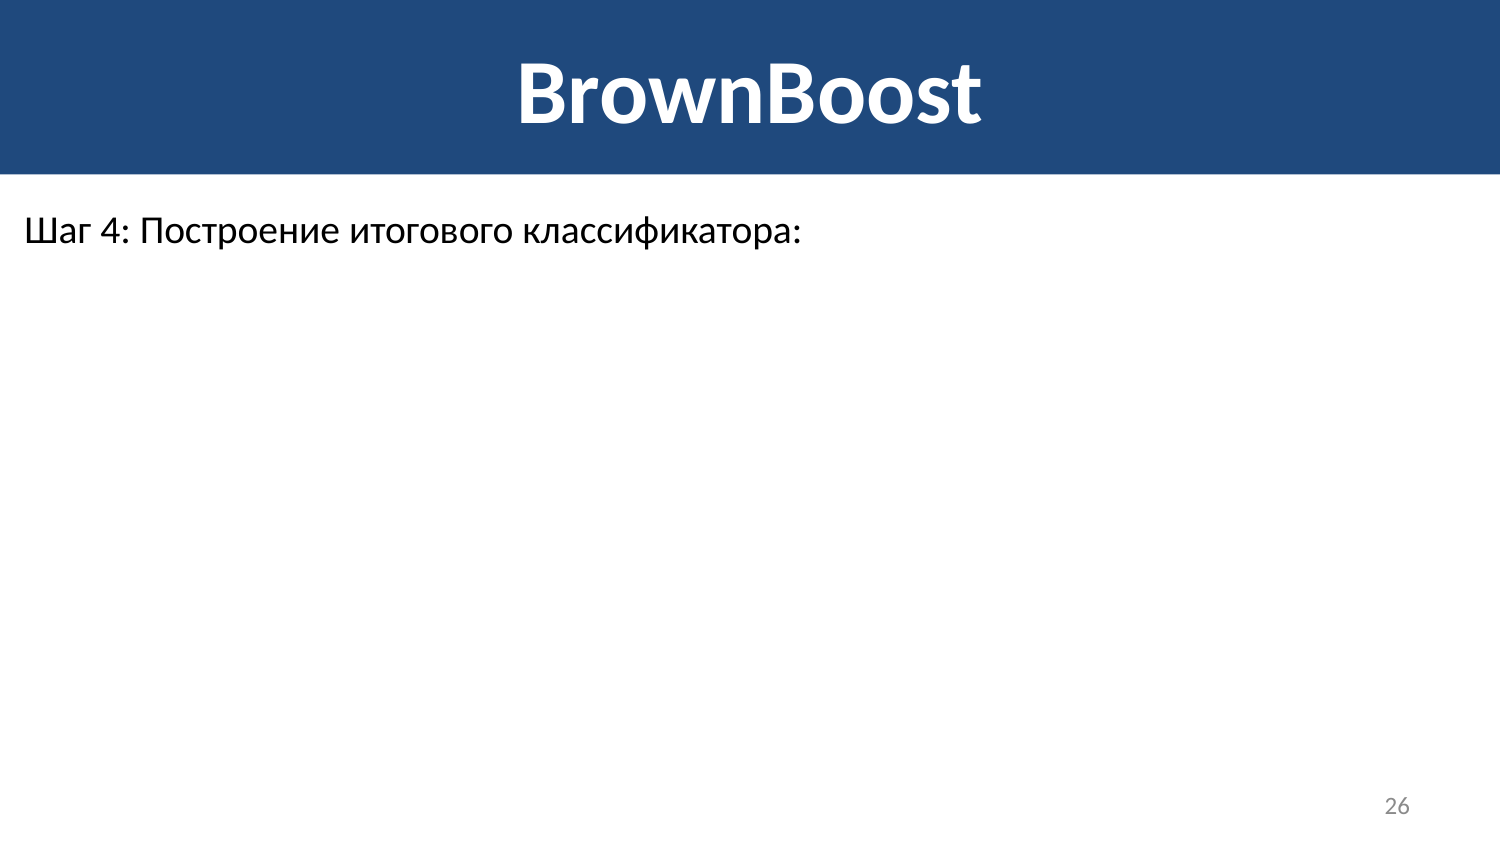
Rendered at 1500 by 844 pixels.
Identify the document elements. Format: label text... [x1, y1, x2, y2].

slide_number 26 [1074, 782, 1425, 827]
title BrownBoost [0, 0, 1500, 175]
